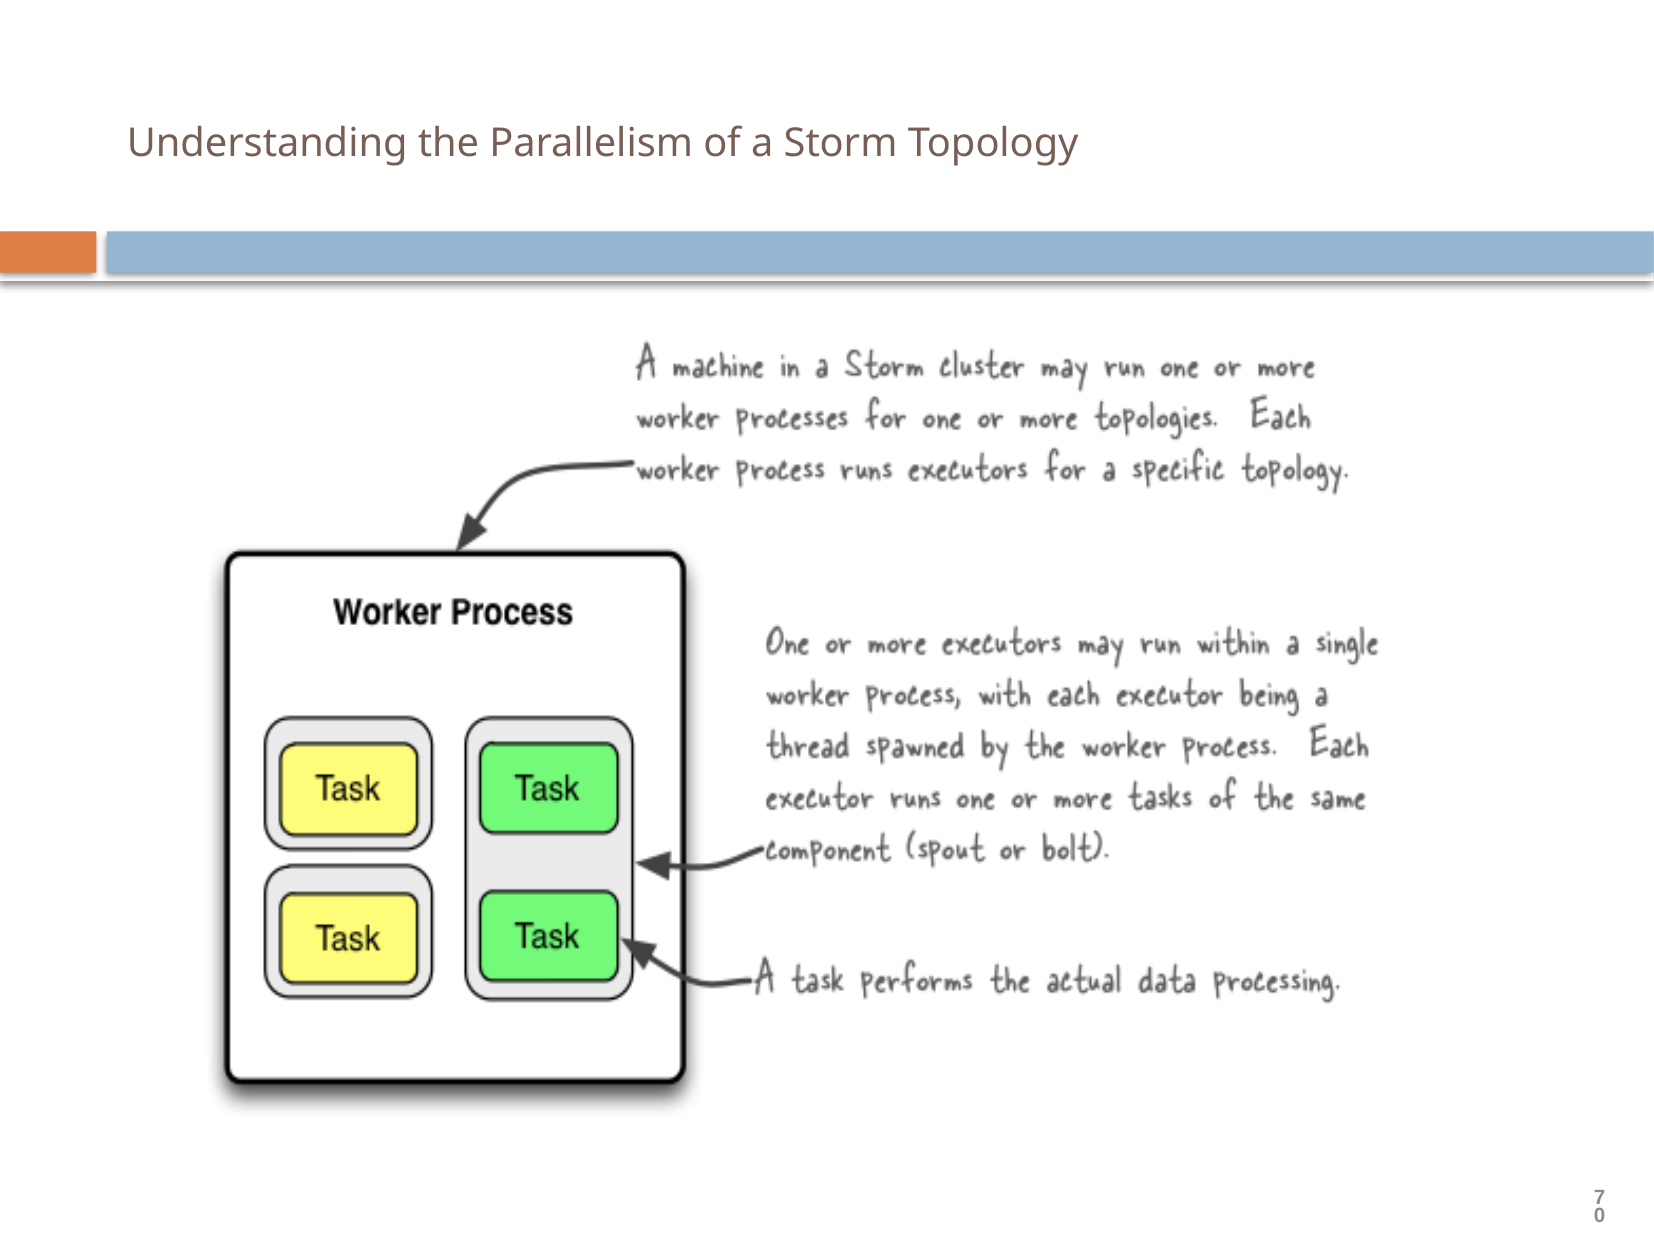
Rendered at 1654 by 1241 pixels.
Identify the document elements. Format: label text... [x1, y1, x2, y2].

title Understanding the Parallelism of a Storm Topology [110, 107, 1585, 221]
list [201, 319, 1390, 1121]
slide_number 70 [1578, 1164, 1630, 1231]
